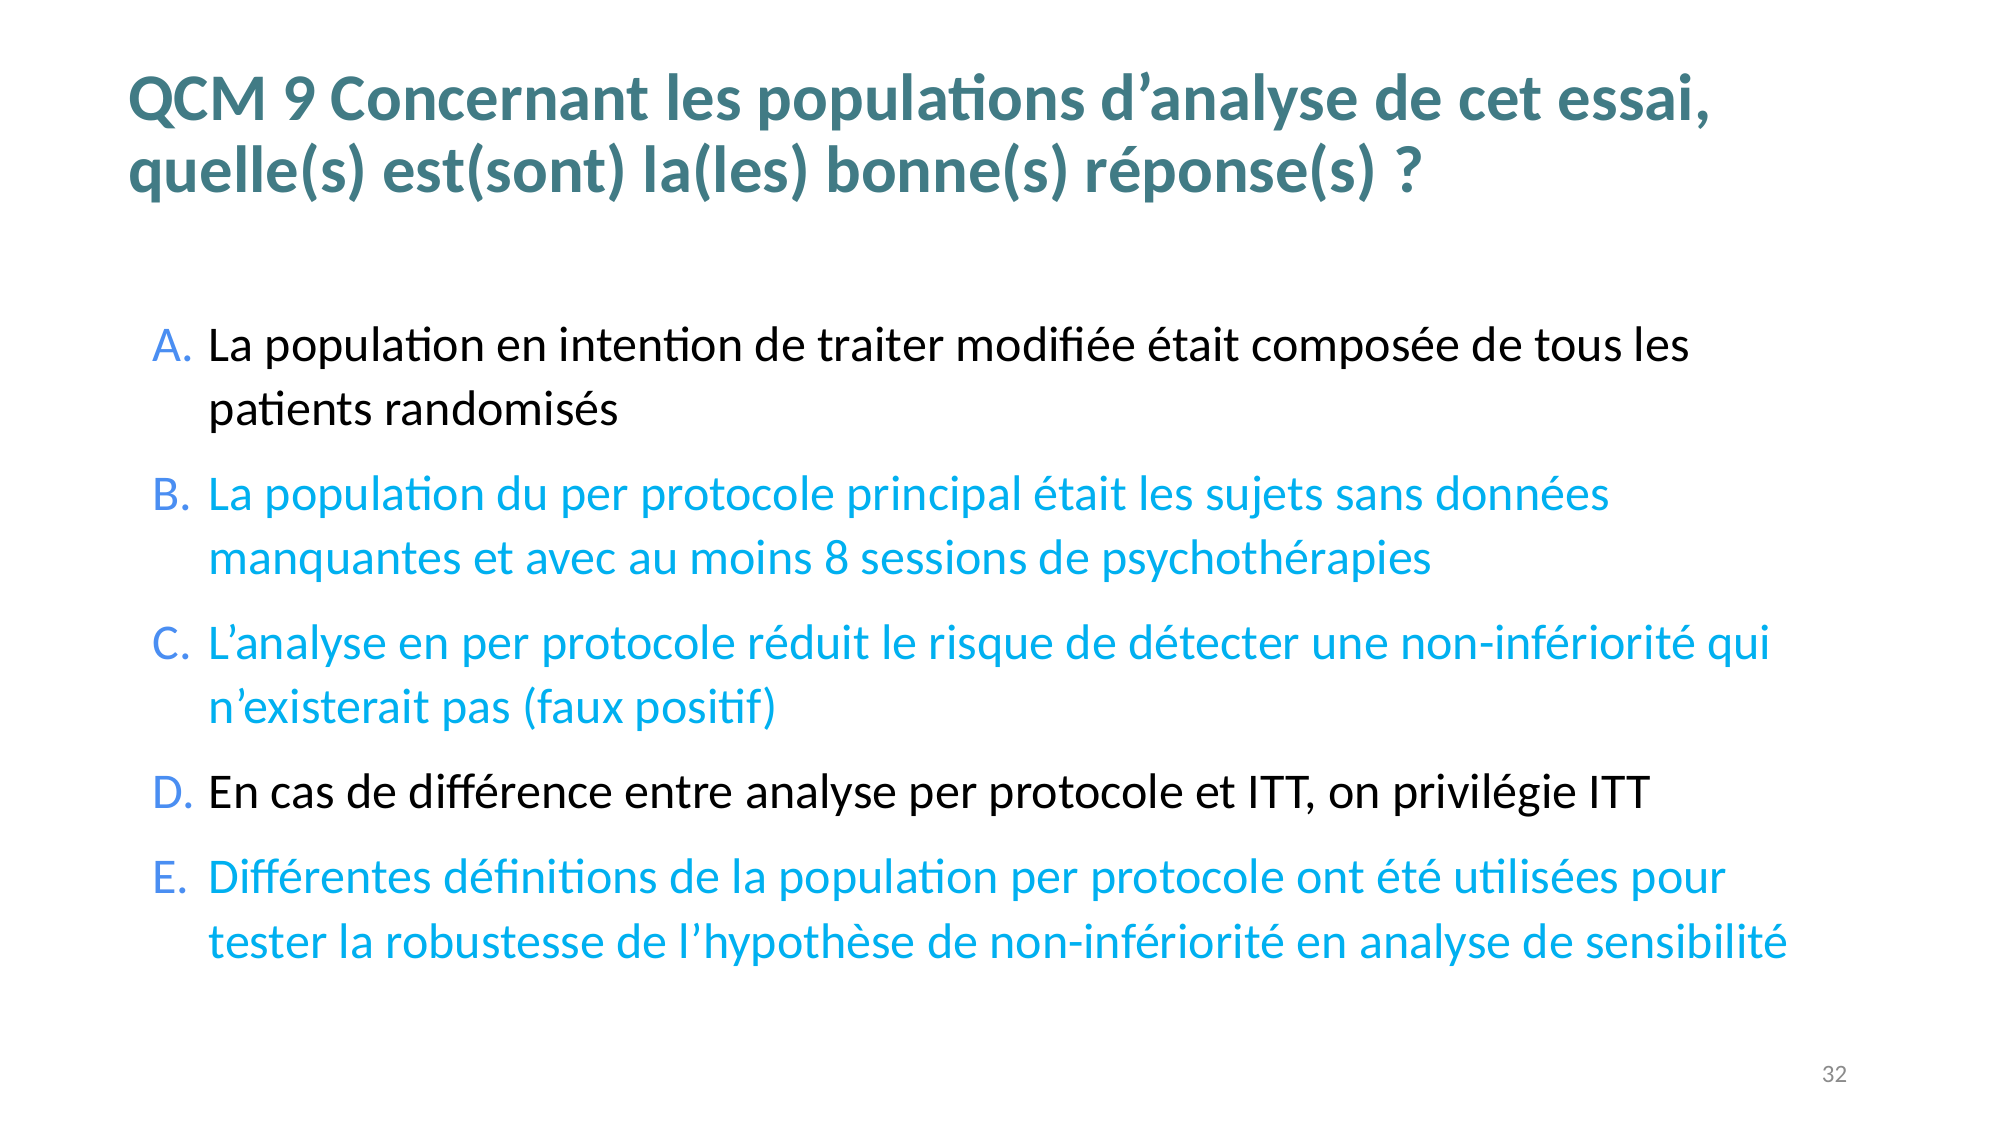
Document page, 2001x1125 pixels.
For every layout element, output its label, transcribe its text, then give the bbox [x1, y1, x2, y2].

list La population en intention de traiter modifiée était composée de tous les patients randomisés La population du per protocole principal était les sujets sans données manquantes et avec au moins 8 sessions de psychothérapies L’analyse en per protocole réduit le risque de détecter une non-infériorité qui n’existerait pas (faux positif) En cas de différence entre analyse per protocole et ITT, on privilégie ITT Différentes définitions de la population per protocole ont été utilisées pour tester la robustesse de l’hypothèse de non-infériorité en analyse de sensibilité [137, 299, 1863, 1014]
slide_number 32 [1412, 1042, 1863, 1103]
title QCM 9 Concernant les populations d’analyse de cet essai, quelle(s) est(sont) la(les) bonne(s) réponse(s) ? [113, 48, 1772, 222]
